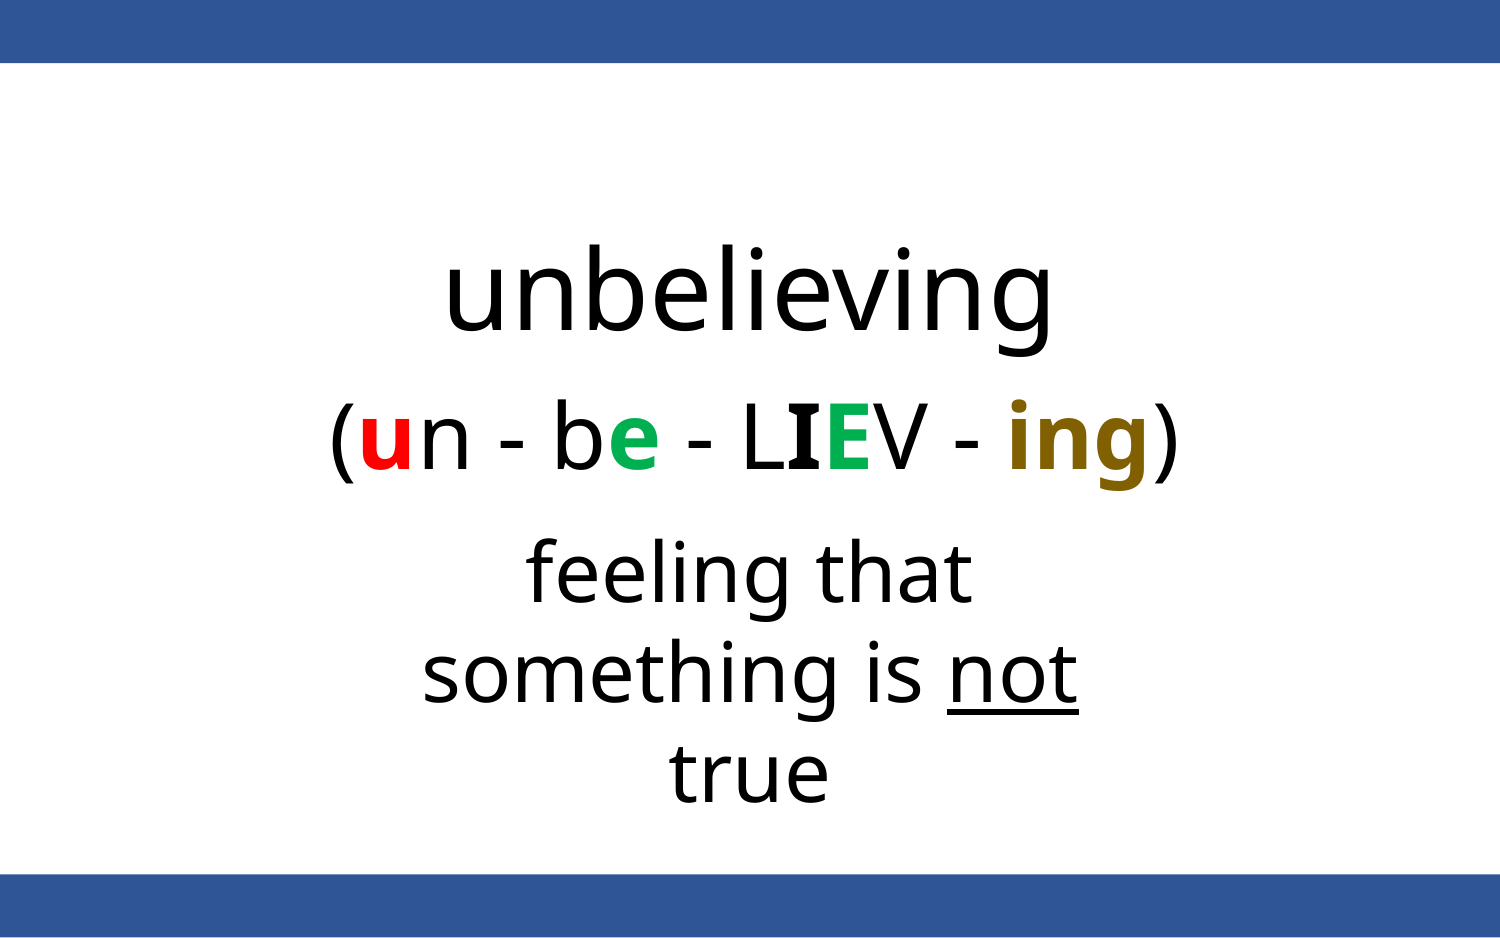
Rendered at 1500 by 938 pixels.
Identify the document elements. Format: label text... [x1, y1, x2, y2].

list unbelieving [0, 142, 1500, 363]
text_box feeling that something is not true [316, 511, 1184, 827]
text_box [0, 0, 1500, 64]
text_box (un - be - LIEV - ing) [4, 370, 1500, 496]
text_box [0, 873, 1500, 938]
